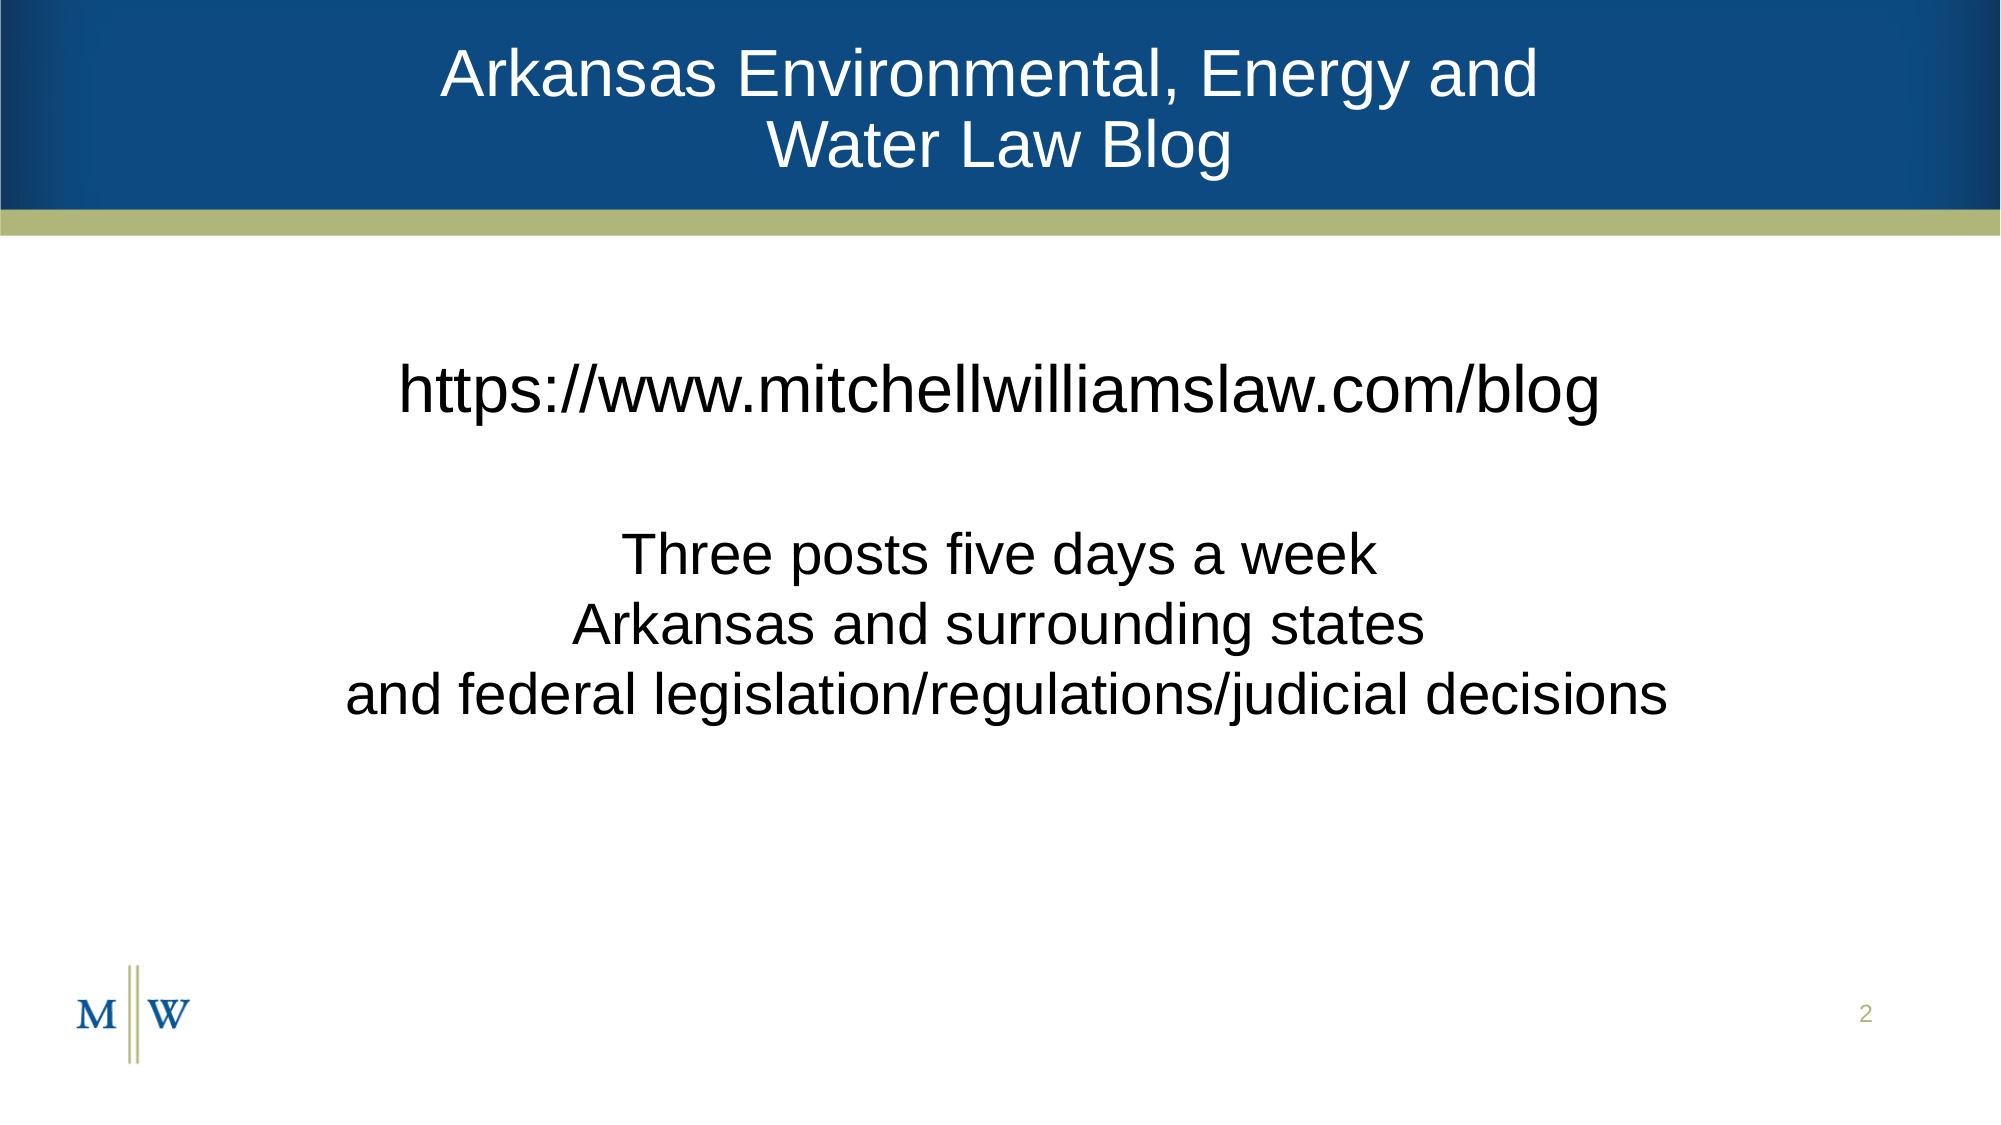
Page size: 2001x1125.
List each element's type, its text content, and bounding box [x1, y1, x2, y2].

picture [0, 0, 2001, 1125]
slide_number 2 [1438, 982, 1889, 1043]
text_box https://www.mitchellwilliamslaw.com/blog Three posts five days a week Arkansas and surrounding states and federal legislation/regulations/judicial decisions [111, 338, 1889, 734]
title Arkansas Environmental, Energy and Water Law Blog [111, 33, 1889, 188]
